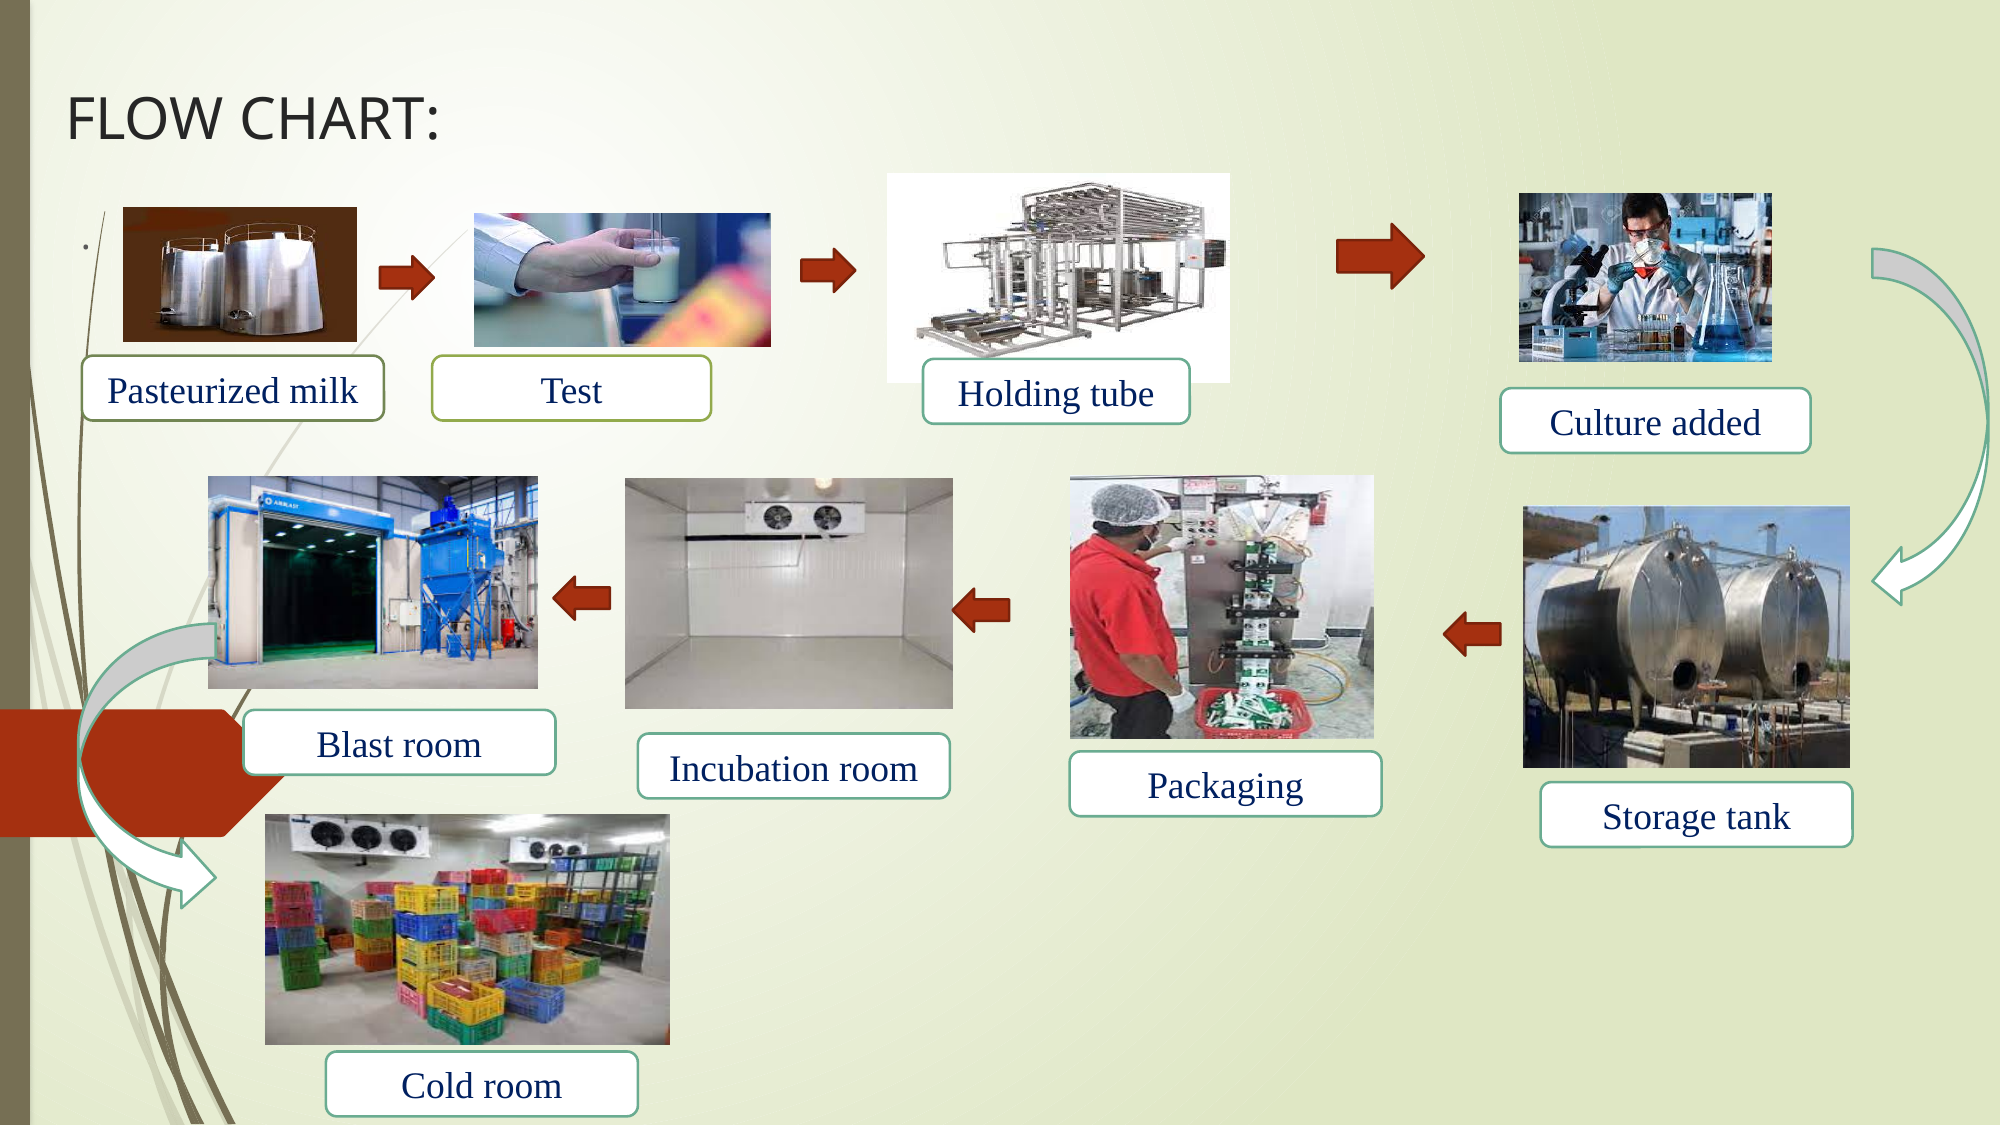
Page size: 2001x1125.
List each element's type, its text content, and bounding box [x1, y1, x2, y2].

picture [625, 478, 953, 709]
picture [887, 173, 1231, 383]
text_box Pasteurized milk [80, 354, 386, 422]
text_box Test [430, 354, 713, 422]
text_box Storage tank [1539, 780, 1854, 849]
text_box [800, 247, 857, 294]
picture [208, 476, 538, 689]
text_box [957, 587, 1011, 633]
picture [1519, 193, 1772, 362]
text_box [1871, 247, 1990, 607]
text_box [76, 622, 218, 910]
picture [123, 207, 357, 343]
text_box [378, 254, 435, 301]
text_box Holding tube [921, 390, 1192, 426]
subtitle . [82, 736, 89, 782]
text_box Blast room [242, 708, 557, 777]
text_box [1442, 611, 1502, 657]
text_box Incubation room [636, 732, 952, 800]
picture [264, 814, 671, 1045]
text_box [552, 575, 612, 621]
picture [473, 212, 772, 348]
subtitle . [80, 204, 89, 363]
text_box [1336, 222, 1425, 290]
text_box Packaging [1068, 750, 1383, 818]
subtitle . [80, 413, 89, 713]
picture [1069, 475, 1374, 739]
subtitle . [80, 806, 89, 956]
text_box Culture added [1499, 386, 1812, 455]
title FLOW CHART: [50, 28, 710, 159]
text_box Cold room [324, 1053, 640, 1118]
picture [1522, 505, 1851, 768]
